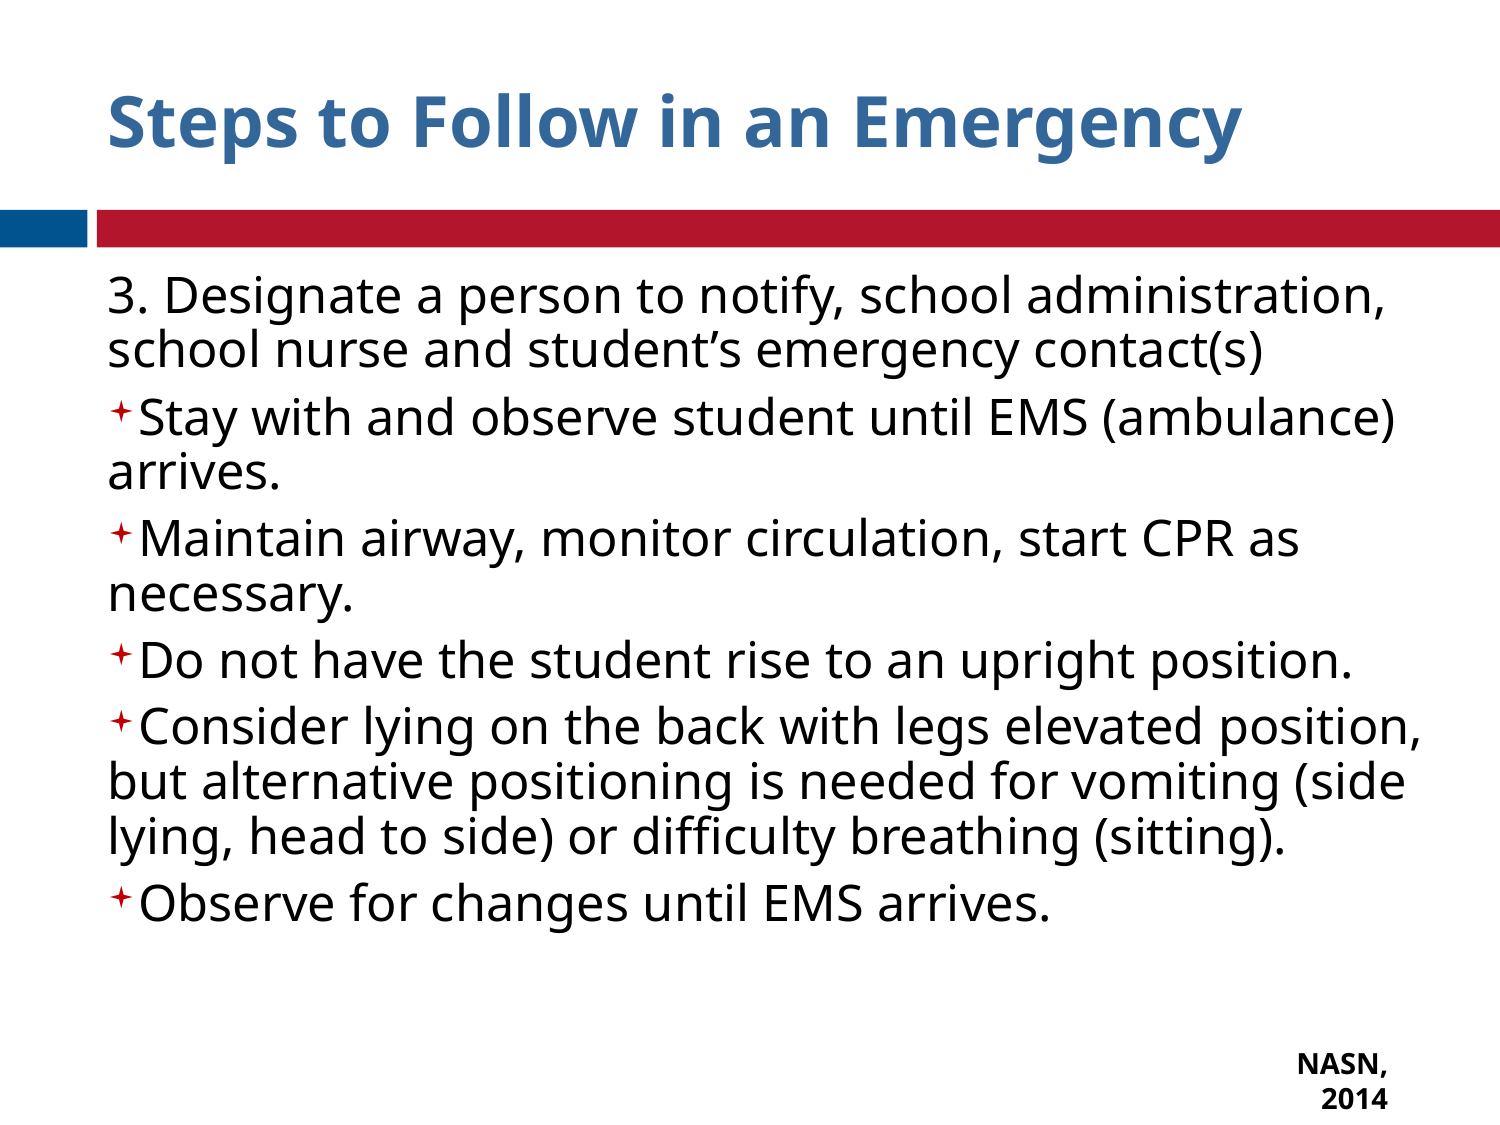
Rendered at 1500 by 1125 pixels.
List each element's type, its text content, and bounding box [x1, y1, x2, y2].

text_box NASN, 2014 [1213, 1037, 1396, 1088]
list 3. Designate a person to notify, school administration, school nurse and student’s emergency contact(s) Stay with and observe student until EMS (ambulance) arrives. Maintain airway, monitor circulation, start CPR as necessary. Do not have the student rise to an upright position. Consider lying on the back with legs elevated position, but alternative positioning is needed for vomiting (side lying, head to side) or difficulty breathing (sitting). Observe for changes until EMS arrives. [99, 261, 1439, 1125]
title Steps to Follow in an Emergency [99, 36, 1439, 201]
